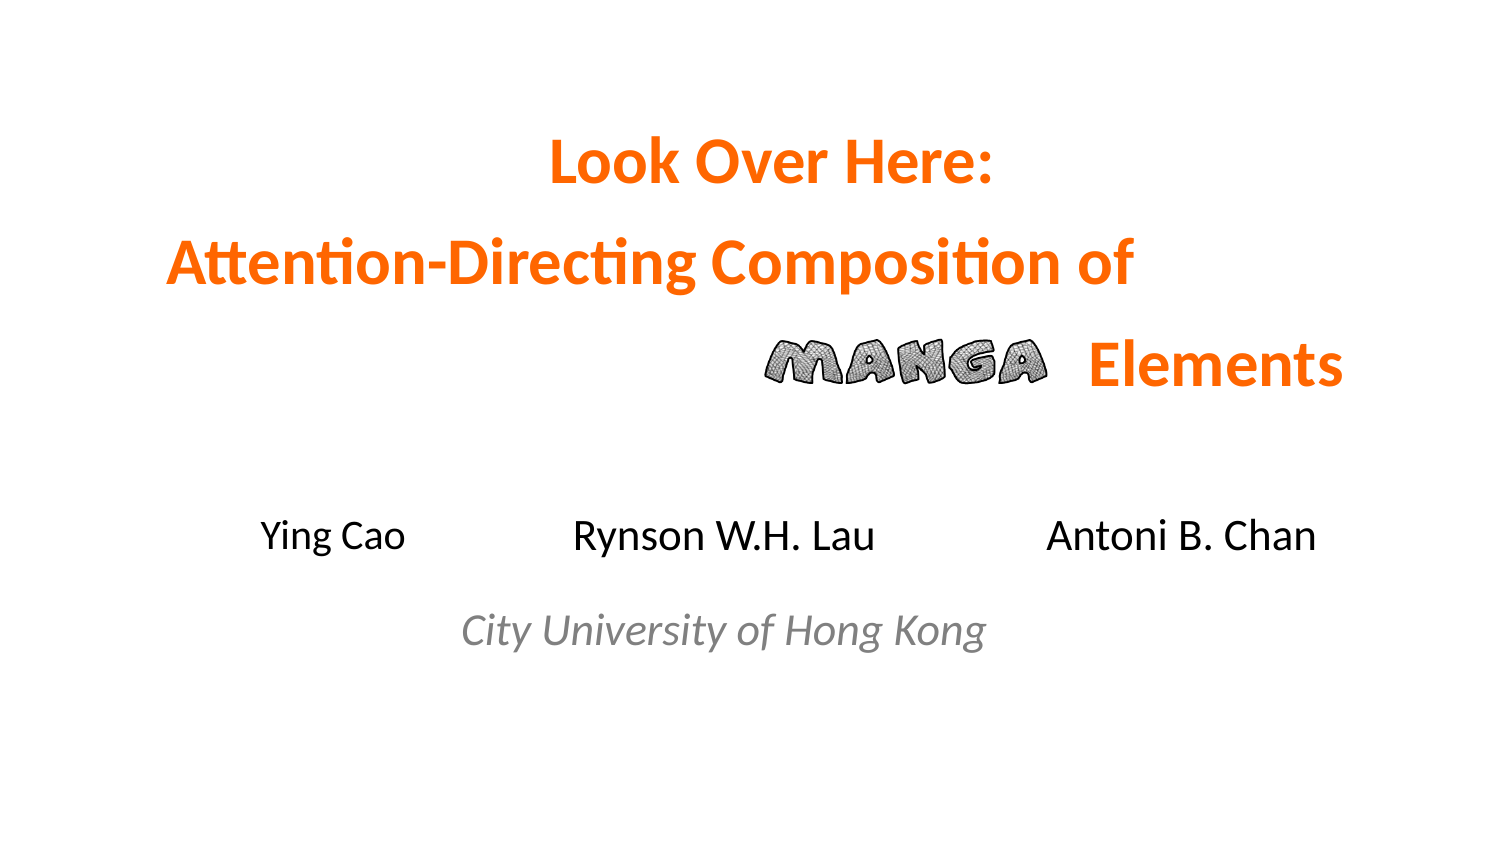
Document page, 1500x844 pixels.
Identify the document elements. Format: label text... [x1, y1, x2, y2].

text_box Look Over Here: [535, 109, 1011, 204]
text_box Antoni B. Chan [961, 500, 1403, 566]
subtitle Ying Cao [178, 500, 488, 566]
text_box Rynson W.H. Lau [504, 500, 946, 566]
title Attention-Directing Composition of [151, 218, 1200, 297]
picture [724, 299, 1091, 441]
text_box Elements [1096, 312, 1359, 407]
text_box City University of Hong Kong [401, 593, 1048, 660]
